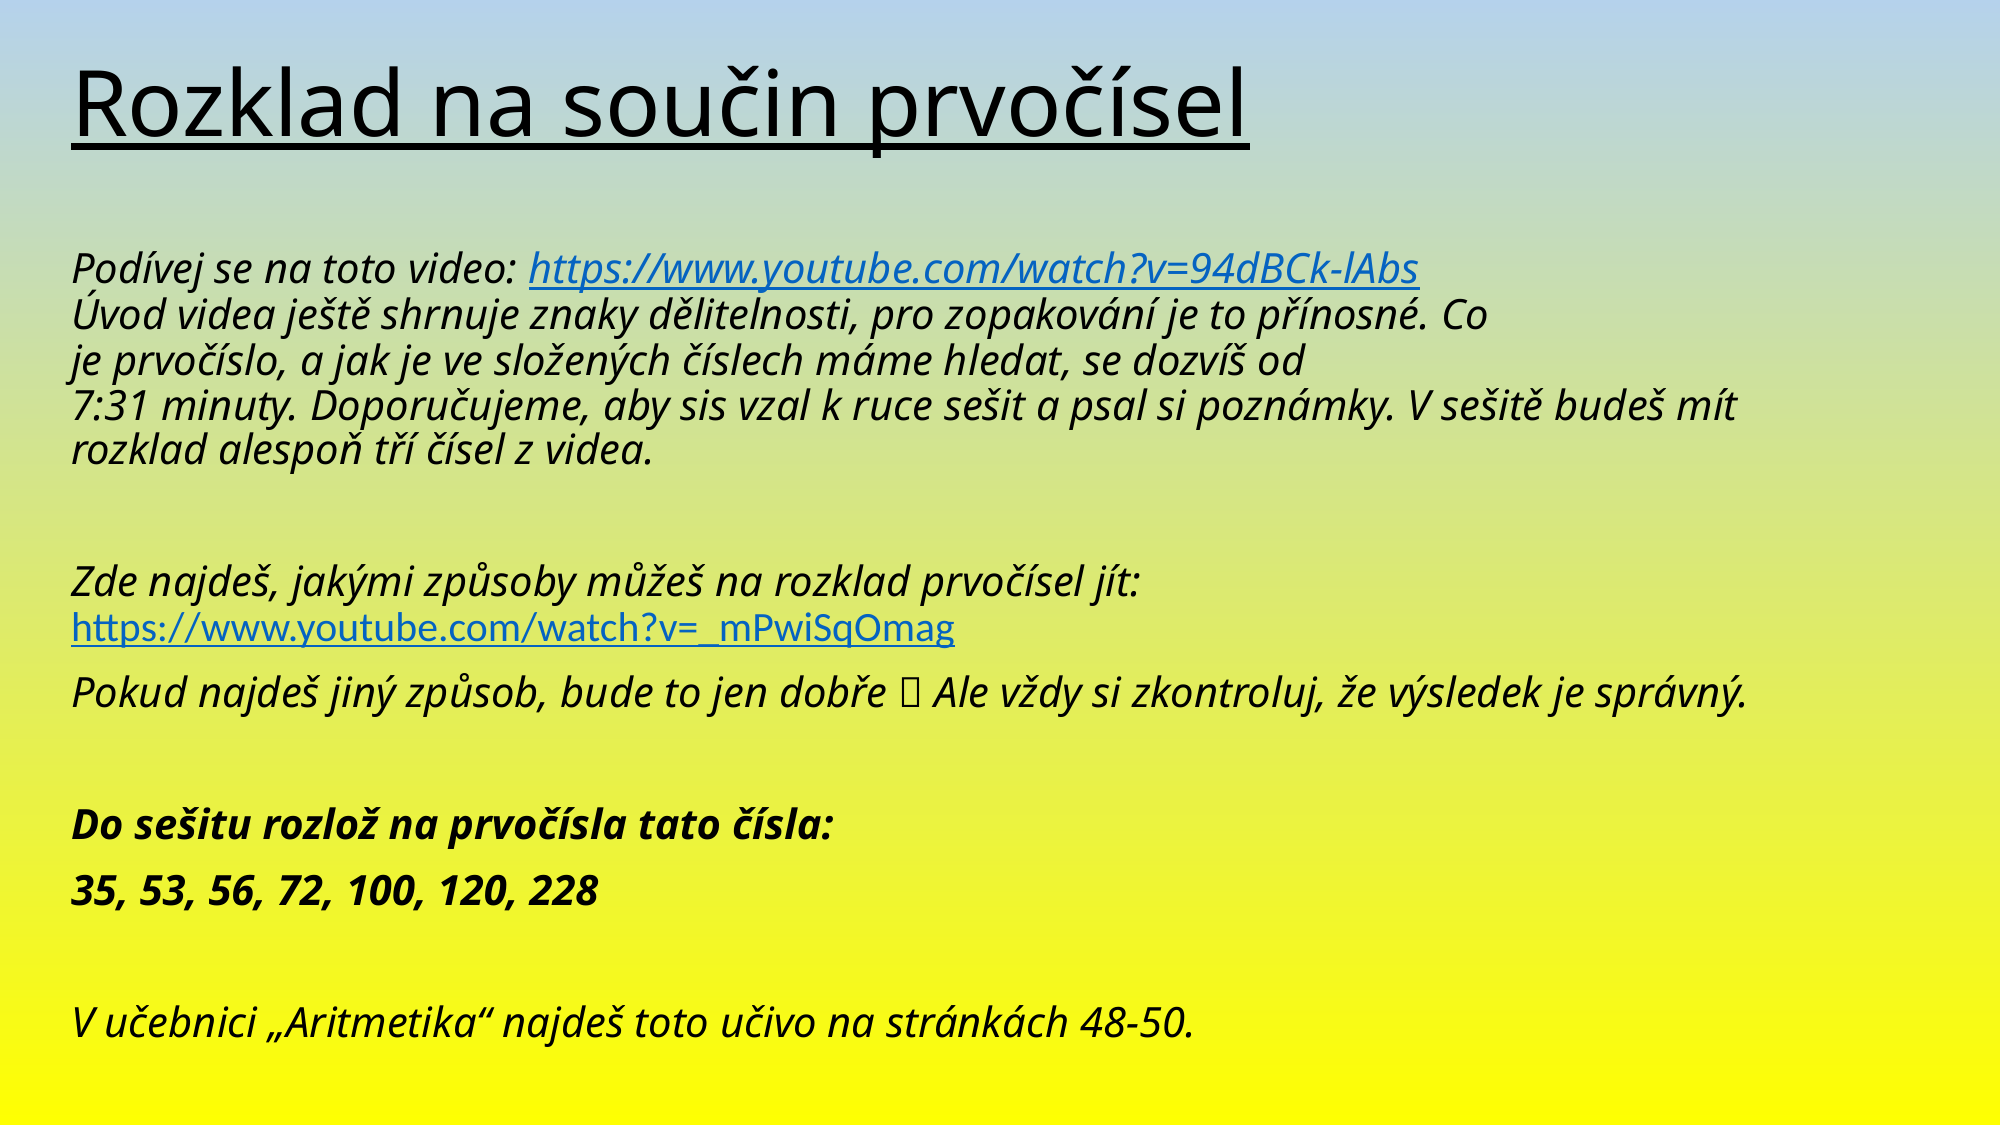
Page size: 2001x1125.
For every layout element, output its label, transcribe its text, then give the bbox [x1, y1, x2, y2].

list Rozklad na součin prvočísel Podívej se na toto video: https://www.youtube.com/watch?v=94dBCk-lAbs Úvod videa ještě shrnuje znaky dělitelnosti, pro zopakování je to přínosné. Co je prvočíslo, a jak je ve složených číslech máme hledat, se dozvíš od 7:31 minuty. Doporučujeme, aby sis vzal k ruce sešit a psal si poznámky. V sešitě budeš mít rozklad alespoň tří čísel z videa. Zde najdeš, jakými způsoby můžeš na rozklad prvočísel jít: https://www.youtube.com/watch?v=_mPwiSqOmag Pokud najdeš jiný způsob, bude to jen dobře  Ale vždy si zkontroluj, že výsledek je správný. Do sešitu rozlož na prvočísla tato čísla: 35, 53, 56, 72, 100, 120, 228 V učebnici „Aritmetika“ najdeš toto učivo na stránkách 48-50. [56, 49, 1781, 1095]
